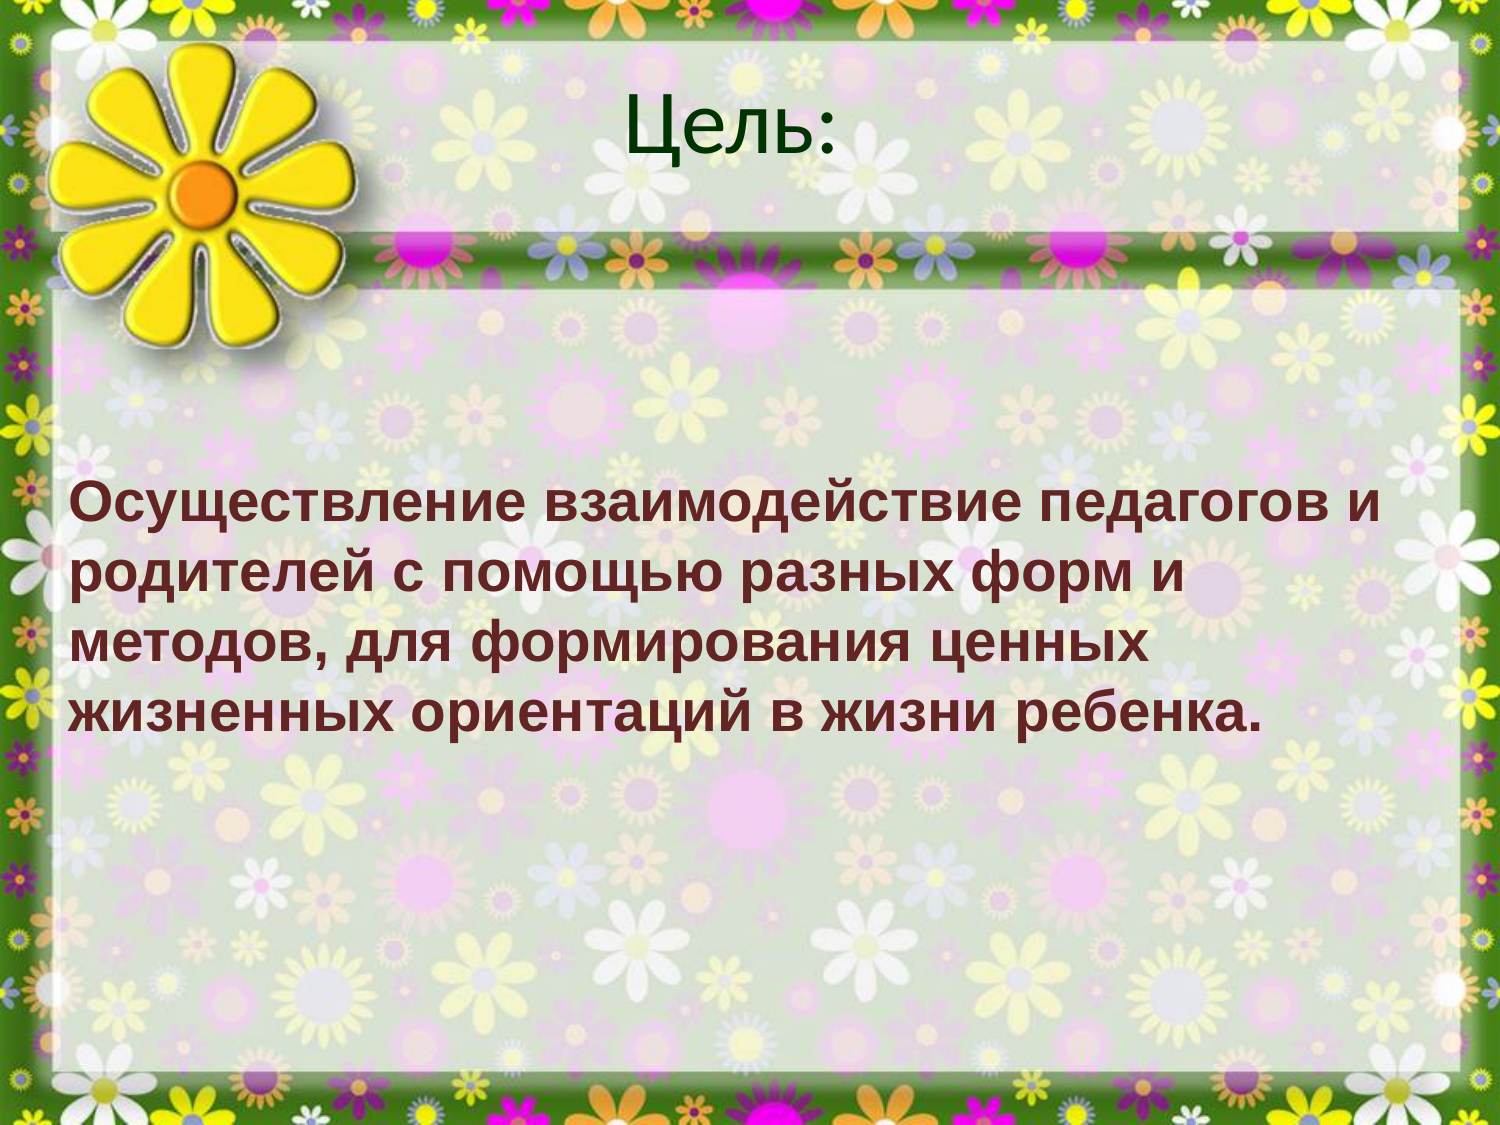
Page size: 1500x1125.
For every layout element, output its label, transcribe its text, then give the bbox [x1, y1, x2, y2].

list Осуществление взаимодействие педагогов и родителей с помощью разных форм и методов, для формирования ценных жизненных ориентаций в жизни ребенка. [53, 456, 1471, 1071]
text_box Цель: [608, 54, 1152, 180]
picture [0, 0, 1500, 1125]
